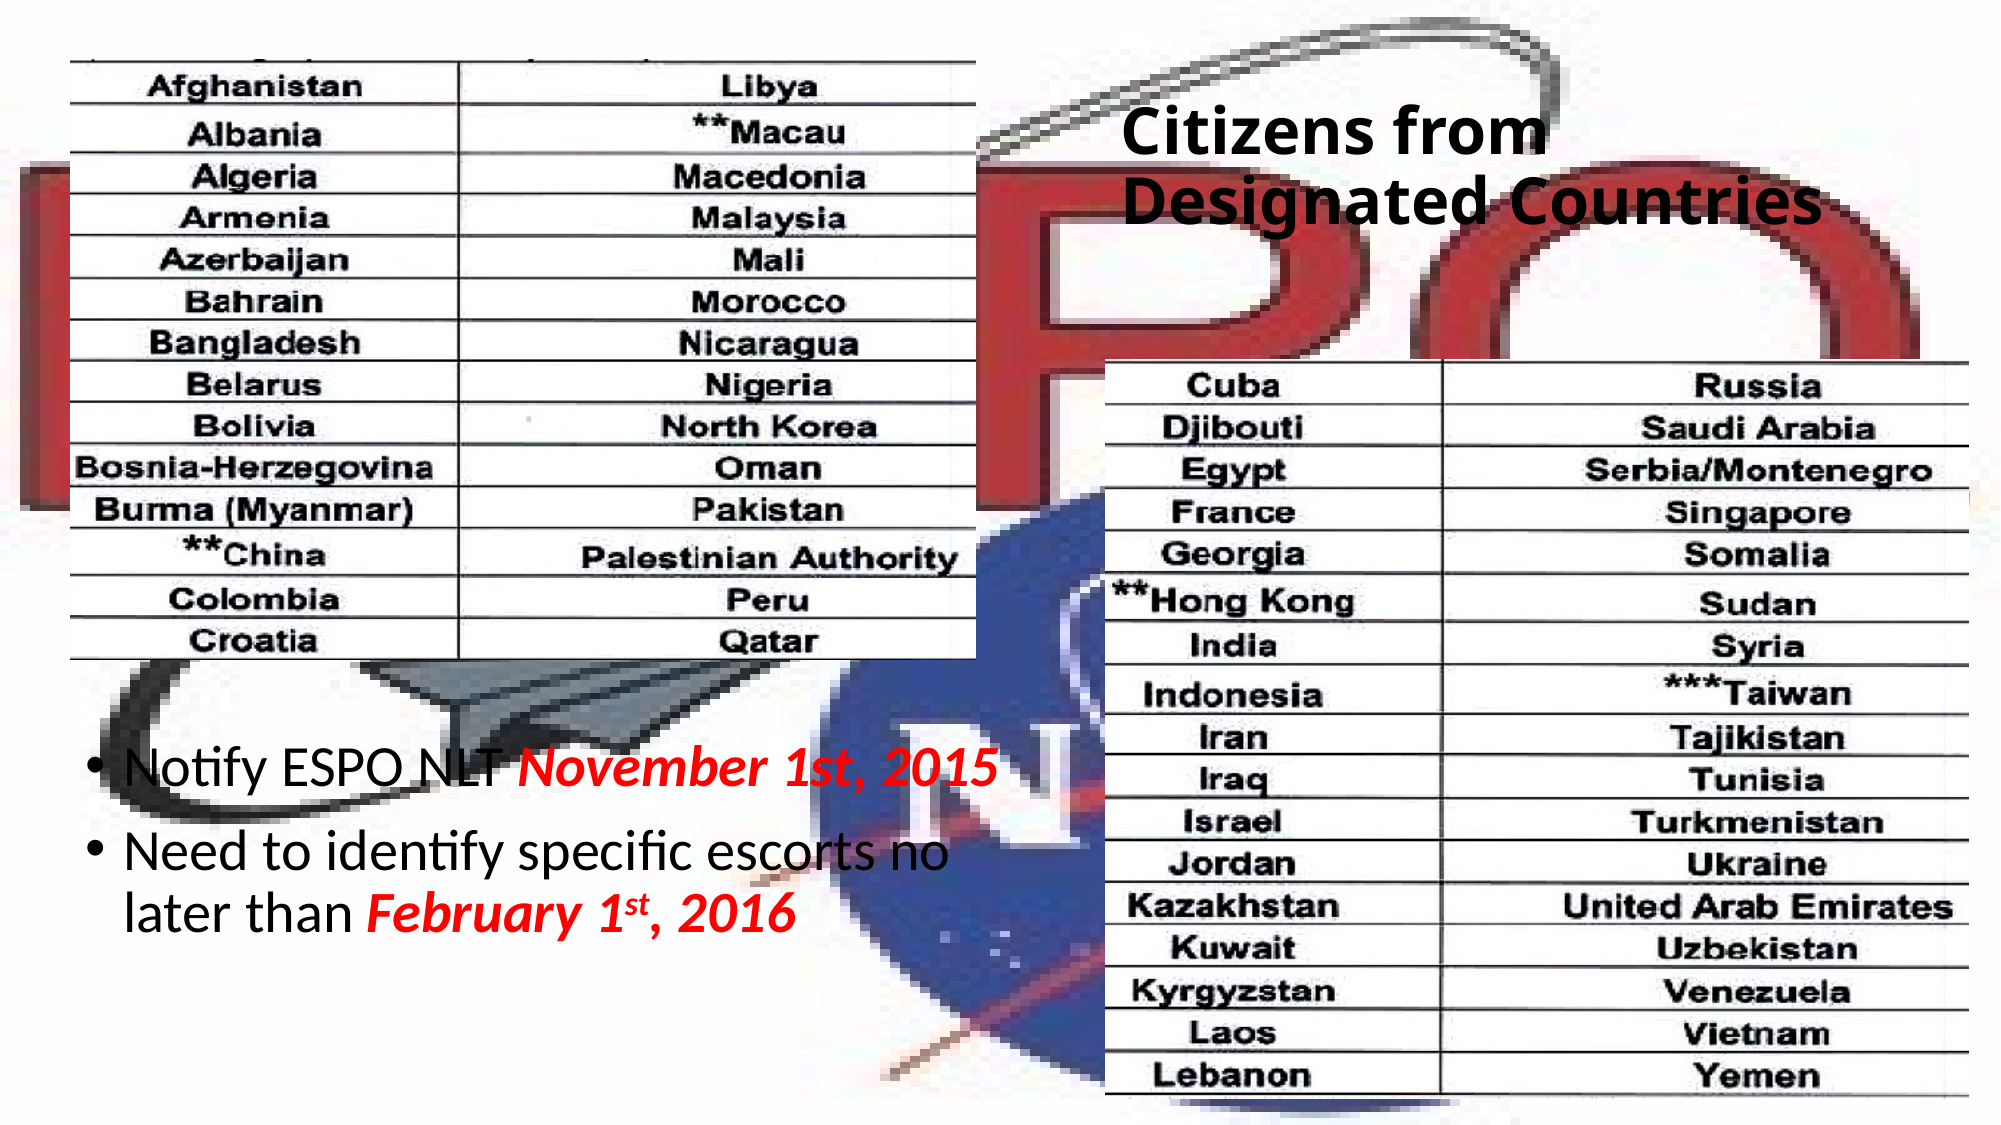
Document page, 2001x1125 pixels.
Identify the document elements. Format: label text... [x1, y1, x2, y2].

picture [0, 0, 2001, 1125]
list Notify ESPO NLT November 1st, 2015 Need to identify specific escorts no later than February 1st, 2016 [70, 728, 1039, 960]
title Citizens from Designated Countries [1105, 59, 1863, 278]
